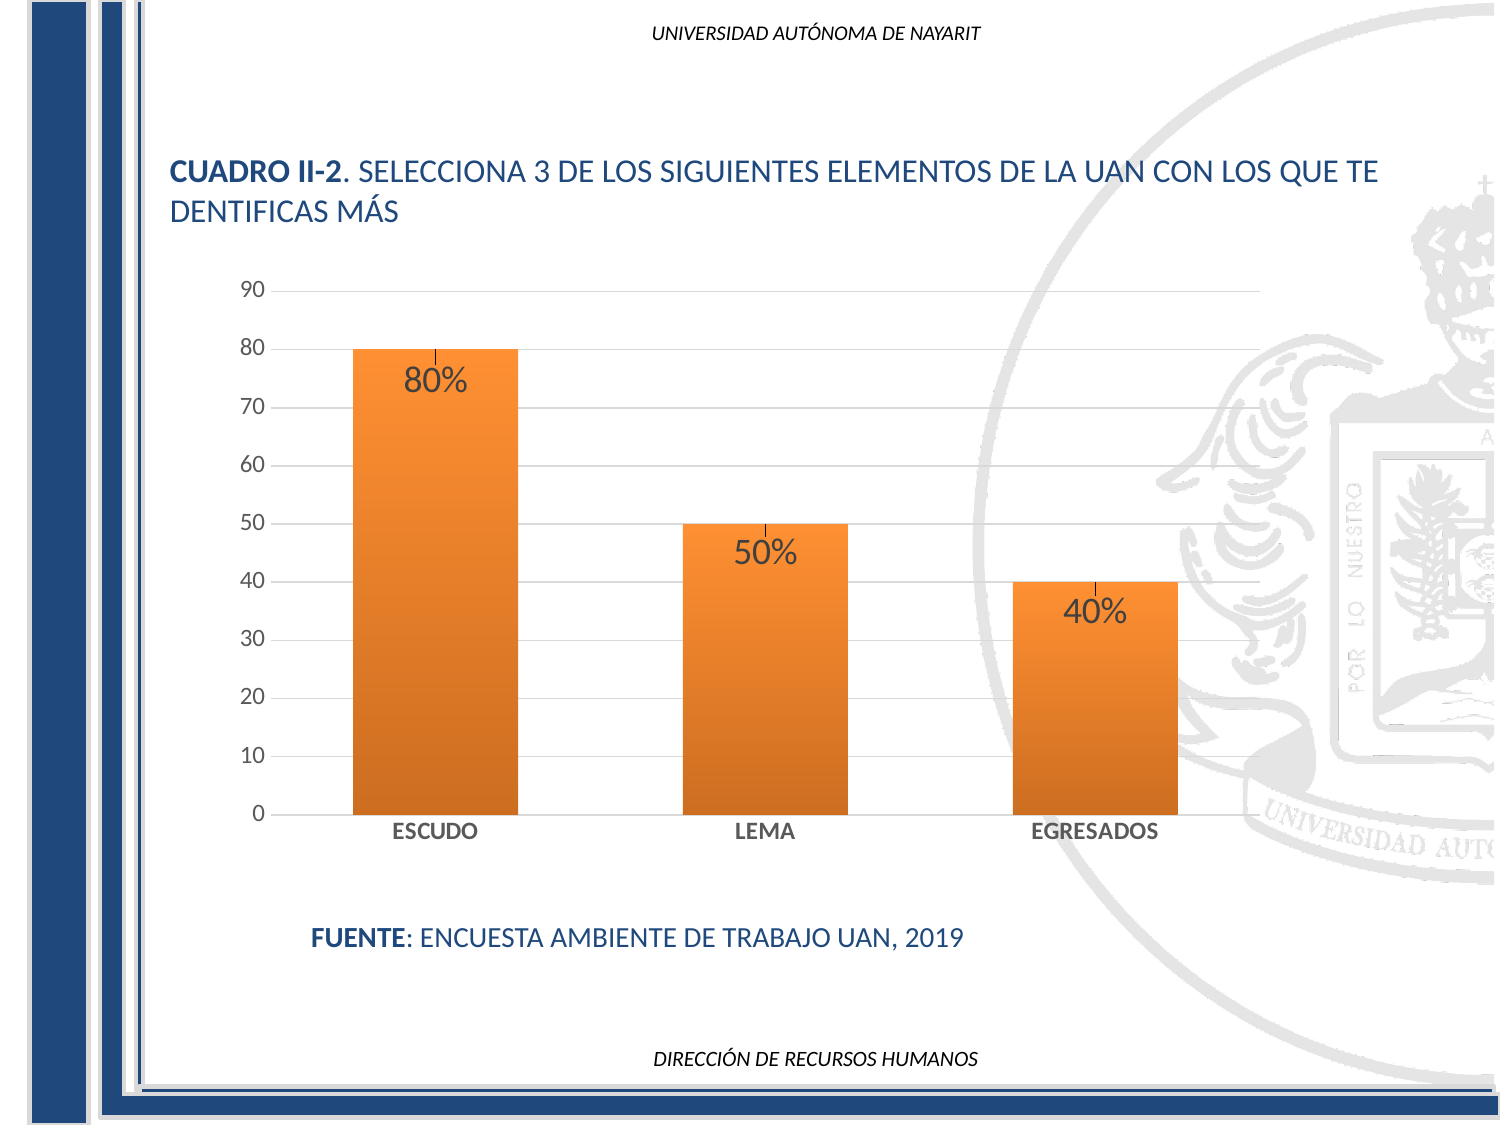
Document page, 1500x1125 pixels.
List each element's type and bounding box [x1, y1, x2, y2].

chart [218, 266, 1282, 858]
text_box [29, 0, 1500, 1125]
